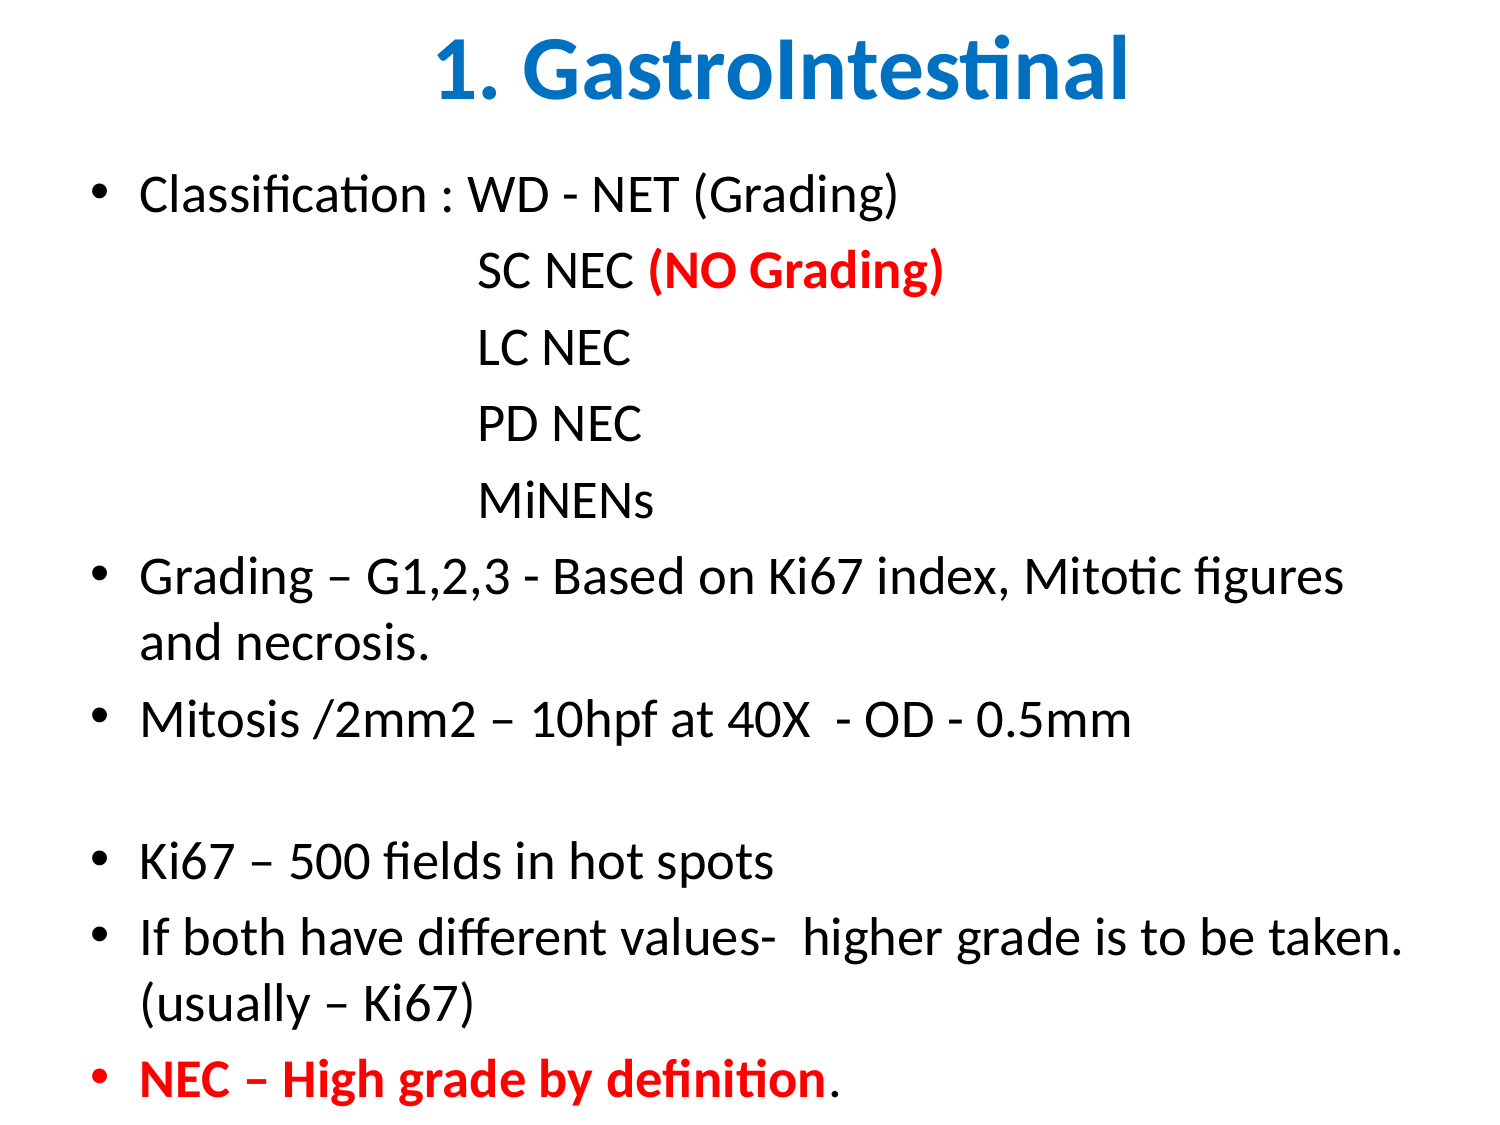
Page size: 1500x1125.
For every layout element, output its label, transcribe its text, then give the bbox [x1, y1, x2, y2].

title 1. GastroIntestinal [312, 0, 1250, 125]
list Classification : WD - NET (Grading) SC NEC (NO Grading) LC NEC PD NEC MiNENs Grading – G1,2,3 - Based on Ki67 index, Mitotic figures and necrosis. Mitosis /2mm2 – 10hpf at 40X - OD - 0.5mm Ki67 – 500 fields in hot spots If both have different values- higher grade is to be taken.(usually – Ki67) NEC – High grade by definition. [75, 149, 1425, 1125]
